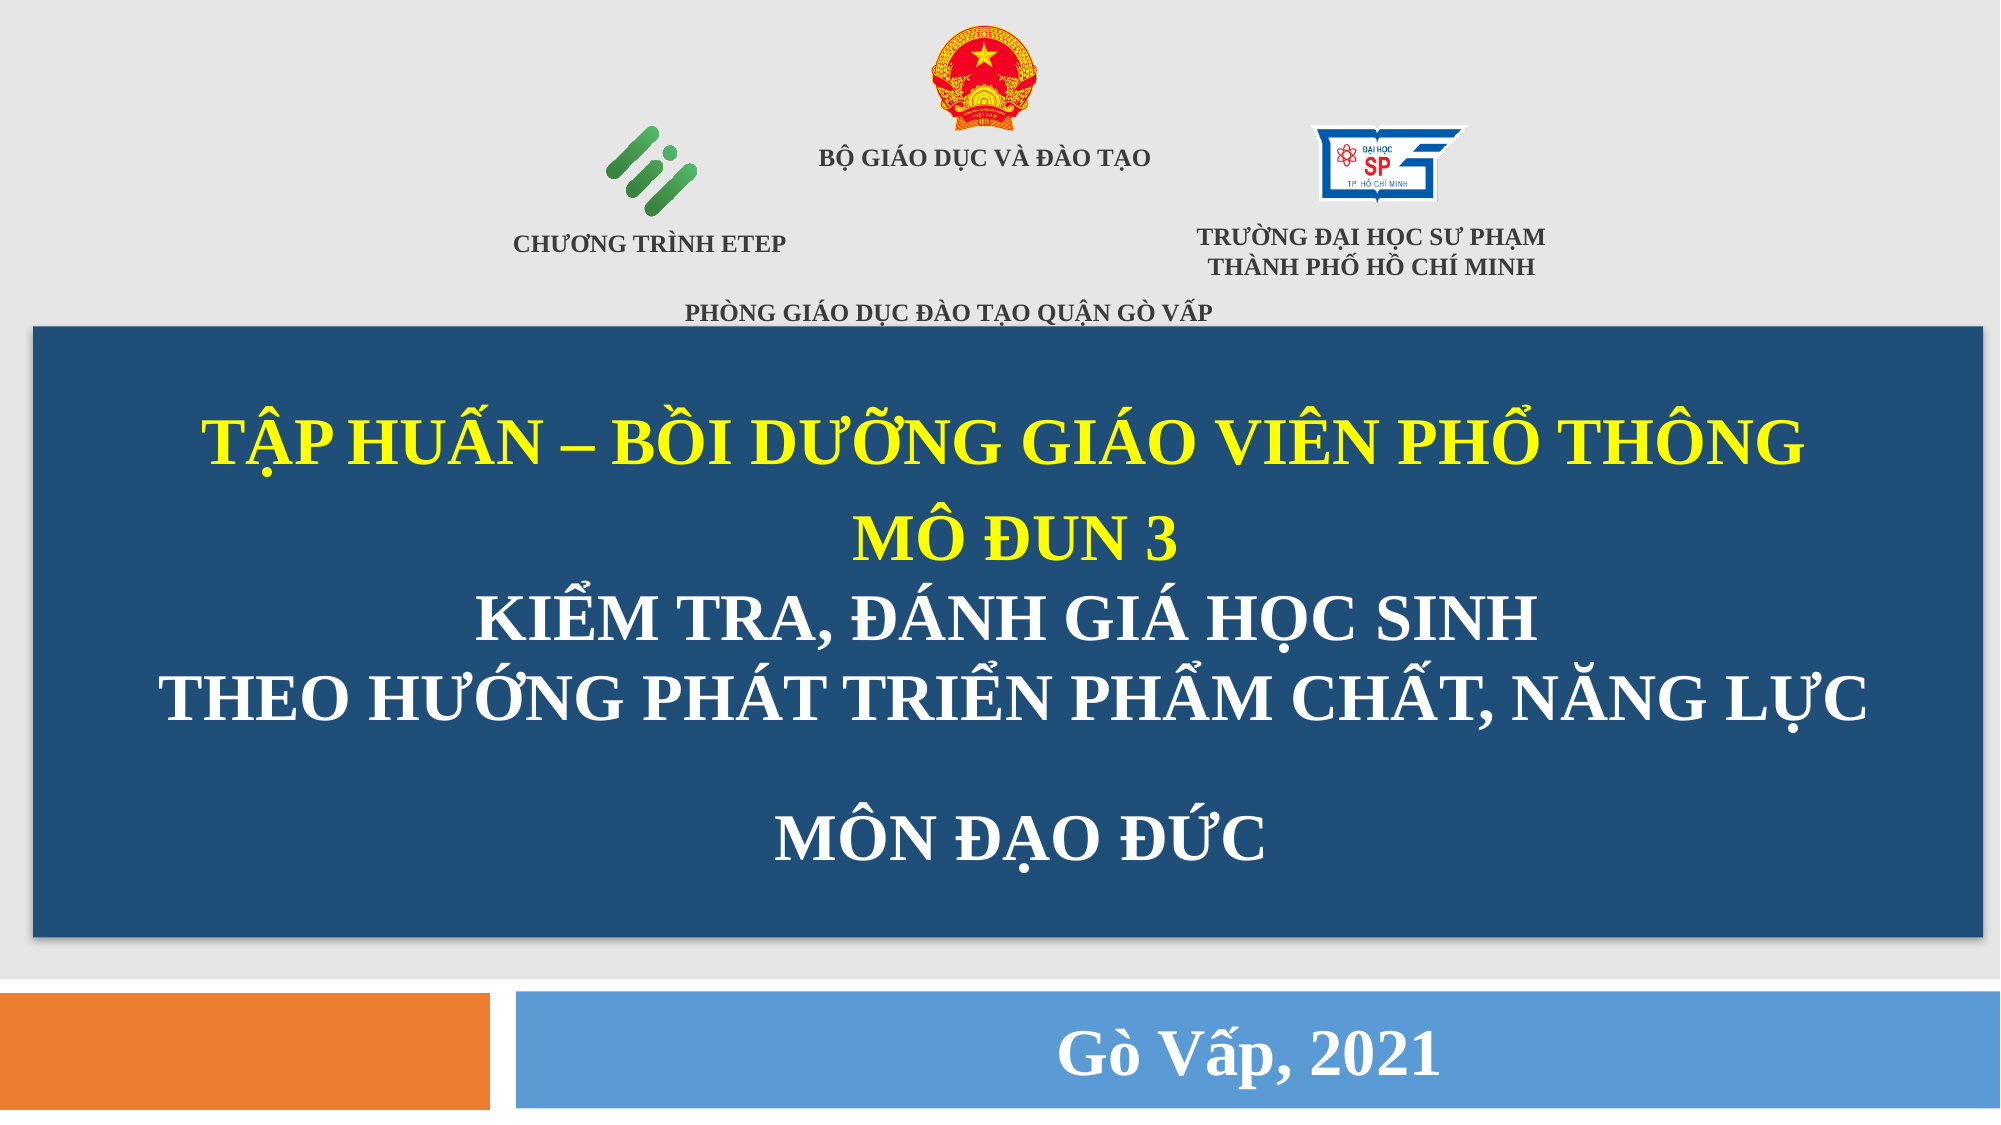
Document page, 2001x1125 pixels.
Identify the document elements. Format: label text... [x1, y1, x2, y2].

subtitle Gò Vấp, 2021 [516, 992, 1984, 1105]
picture [1310, 124, 1470, 209]
text_box CHƯƠNG TRÌNH ETEP [473, 220, 827, 266]
picture [931, 24, 1038, 131]
picture [582, 102, 719, 238]
text_box BỘ GIÁO DỤC VÀ ĐÀO TẠO [760, 134, 1211, 180]
text_box TRƯỜNG ĐẠI HỌC SƯ PHẠM THÀNH PHỐ HỒ CHÍ MINH [1162, 213, 1581, 289]
text_box PHÒNG GIÁO DỤC ĐÀO TẠO QUẬN GÒ VẤP [620, 288, 1278, 347]
text_box TẬP HUẤN – BỒI DƯỠNG GIÁO VIÊN PHỔ THÔNG [16, 390, 1993, 486]
text_box MÔ ĐUN 3 KIỂM TRA, ĐÁNH GIÁ HỌC SINH THEO HƯỚNG PHÁT TRIỂN PHẨM CHẤT, NĂNG LỰC MÔN ĐẠO ĐỨC [30, 486, 2000, 881]
